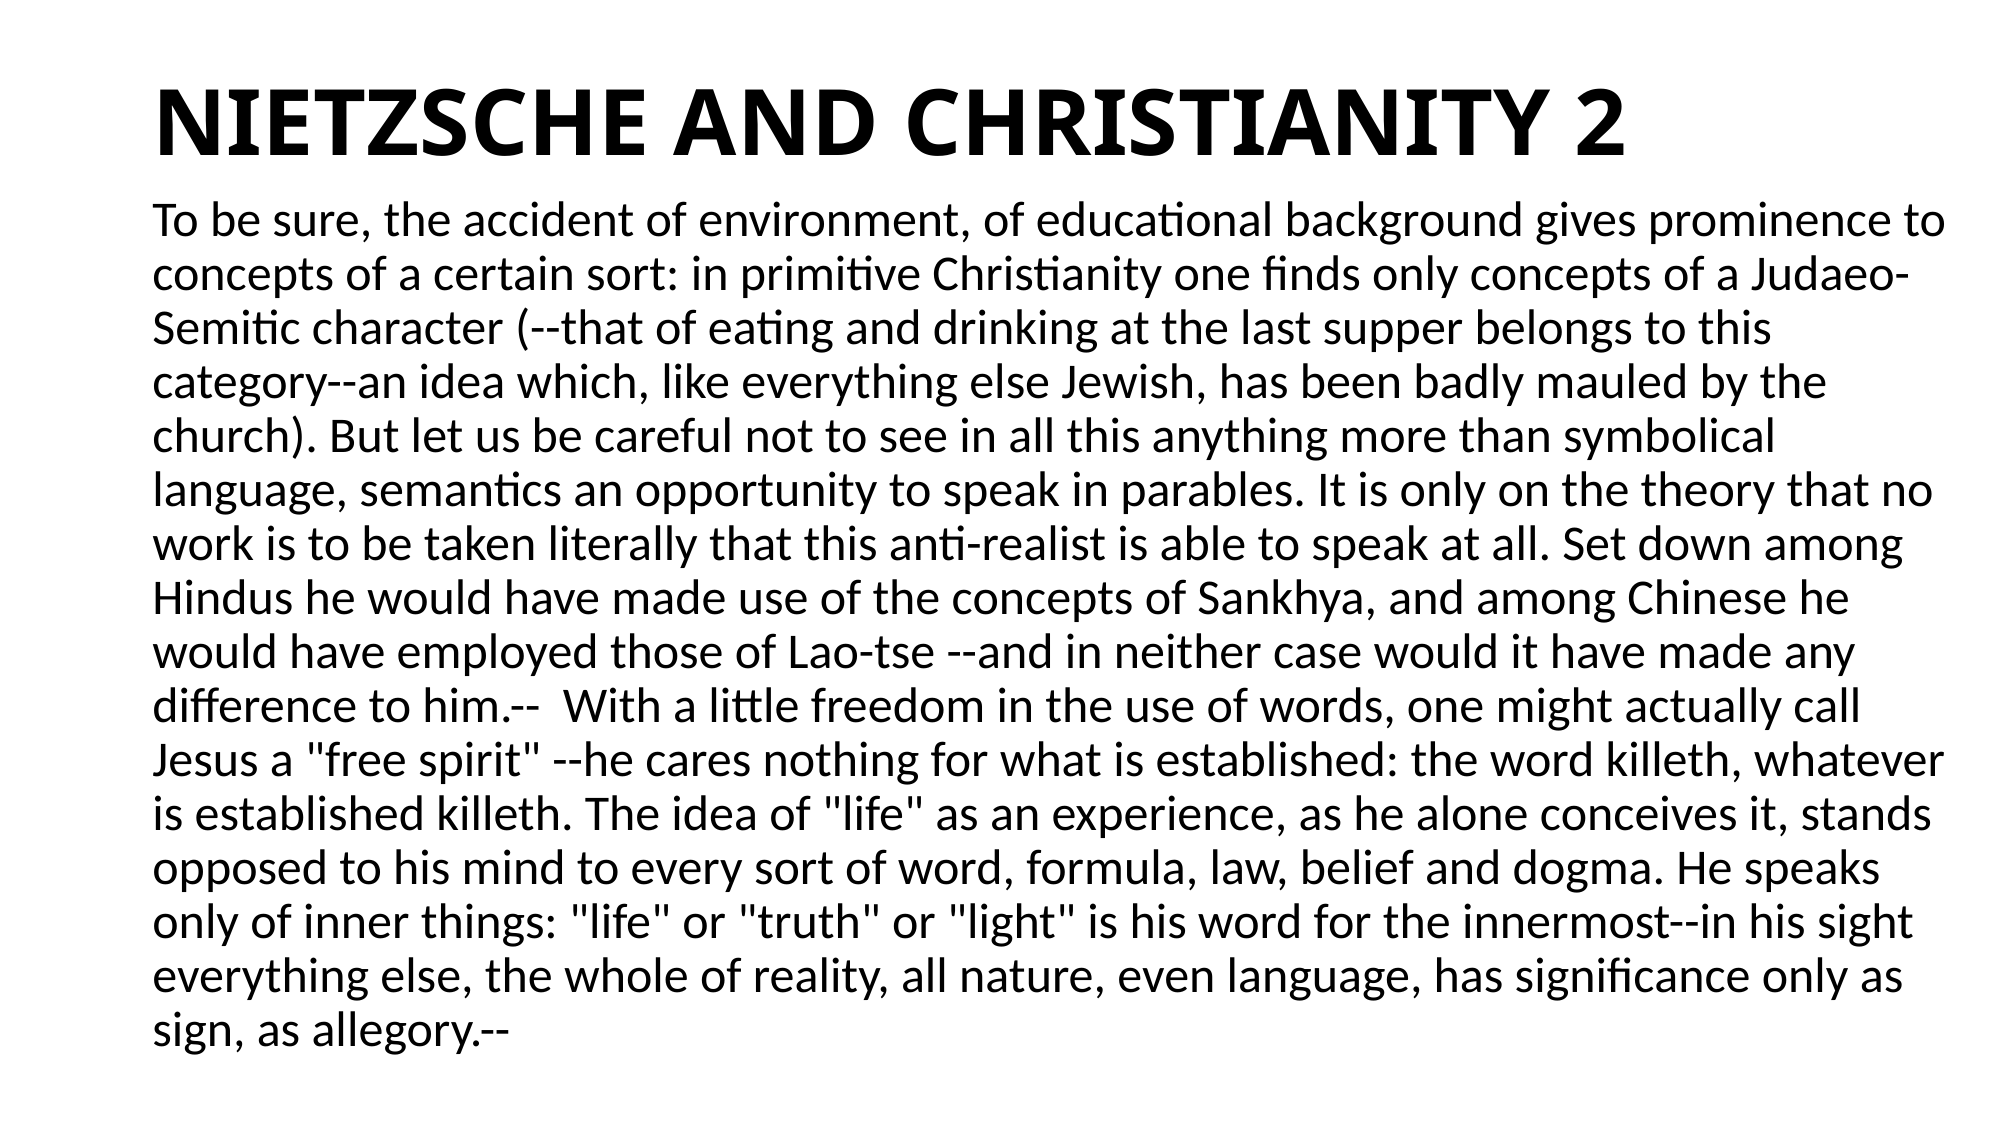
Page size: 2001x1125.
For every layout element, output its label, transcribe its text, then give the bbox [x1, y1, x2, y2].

title NIETZSCHE AND CHRISTIANITY 2 [137, 59, 1863, 185]
list To be sure, the accident of environment, of educational background gives prominence to concepts of a certain sort: in primitive Christianity one finds only concepts of a Judaeo-Semitic character (--that of eating and drinking at the last supper belongs to this category--an idea which, like everything else Jewish, has been badly mauled by the church). But let us be careful not to see in all this anything more than symbolical language, semantics an opportunity to speak in parables. It is only on the theory that no work is to be taken literally that this anti-realist is able to speak at all. Set down among Hindus he would have made use of the concepts of Sankhya, and among Chinese he would have employed those of Lao-tse --and in neither case would it have made any difference to him.-- With a little freedom in the use of words, one might actually call Jesus a "free spirit" --he cares nothing for what is established: the word killeth, whatever is established killeth. The idea of "life" as an experience, as he alone conceives it, stands opposed to his mind to every sort of word, formula, law, belief and dogma. He speaks only of inner things: "life" or "truth" or "light" is his word for the innermost--in his sight everything else, the whole of reality, all nature, even language, has significance only as sign, as allegory.-- [137, 185, 1980, 1033]
